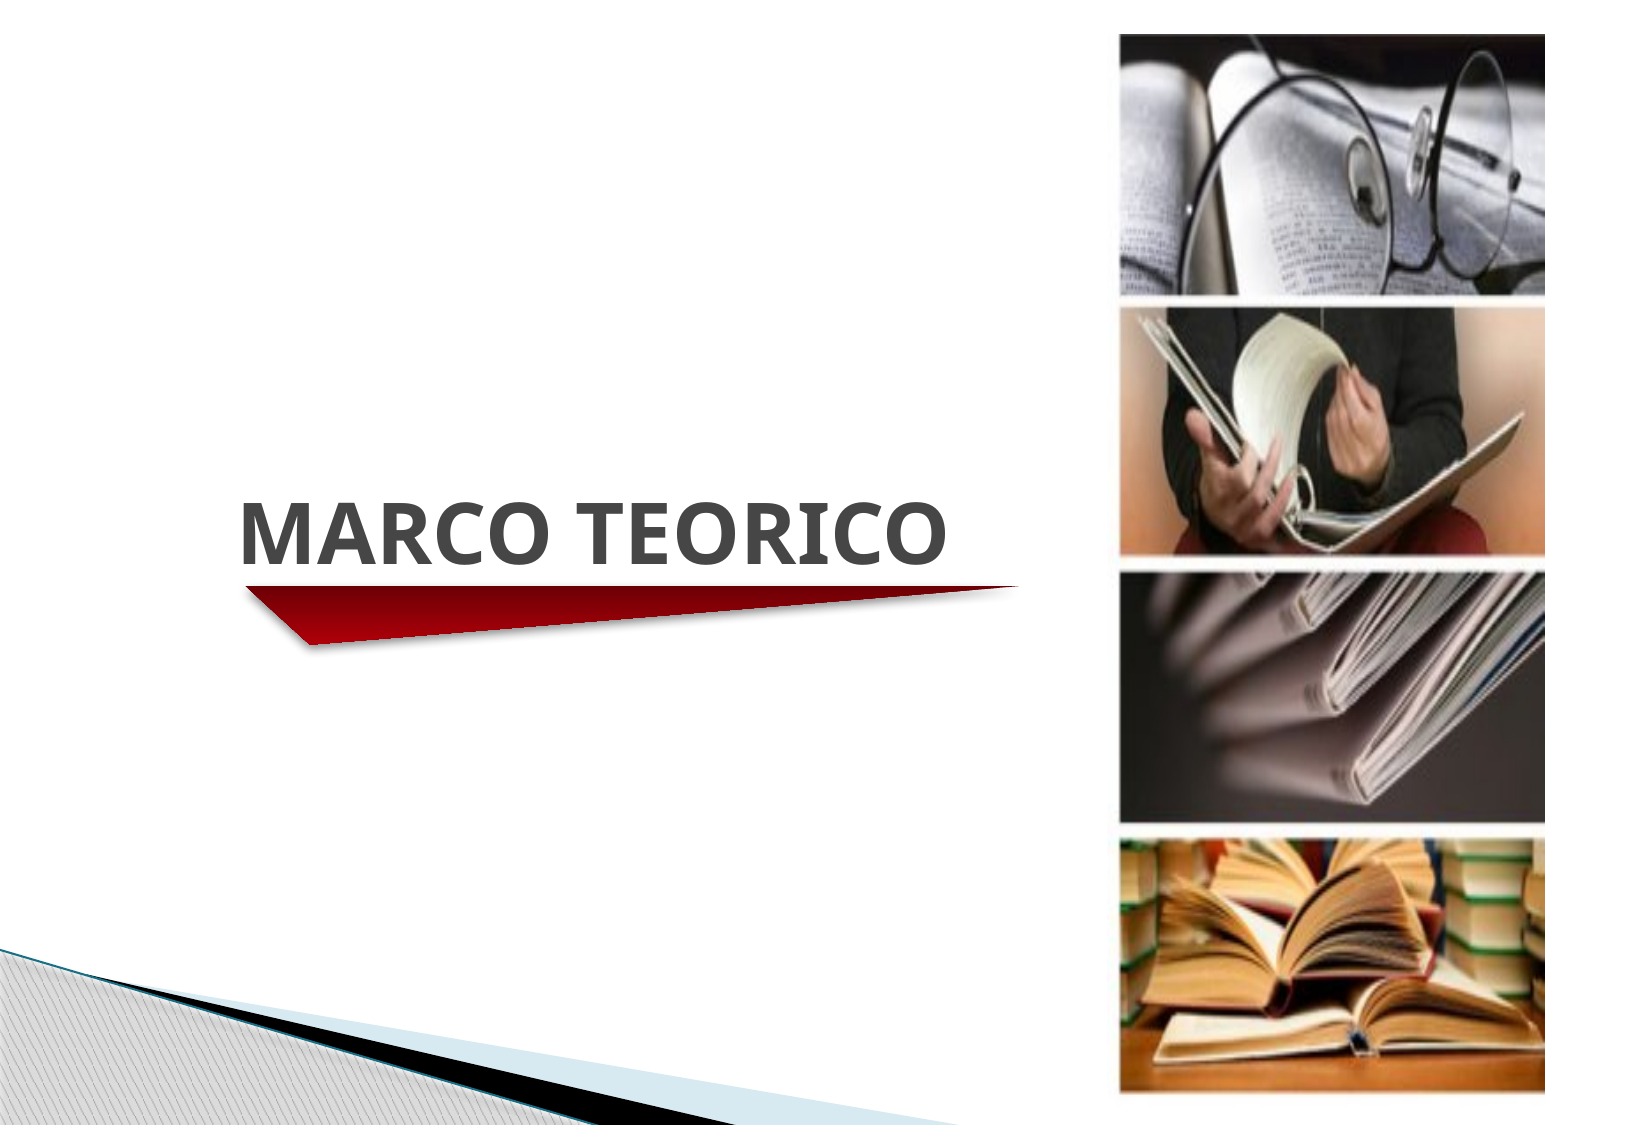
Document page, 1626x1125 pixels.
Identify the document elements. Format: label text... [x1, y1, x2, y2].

picture [1107, 34, 1546, 1116]
title MARCO TEORICO [221, 436, 989, 624]
text_box [245, 586, 1020, 645]
